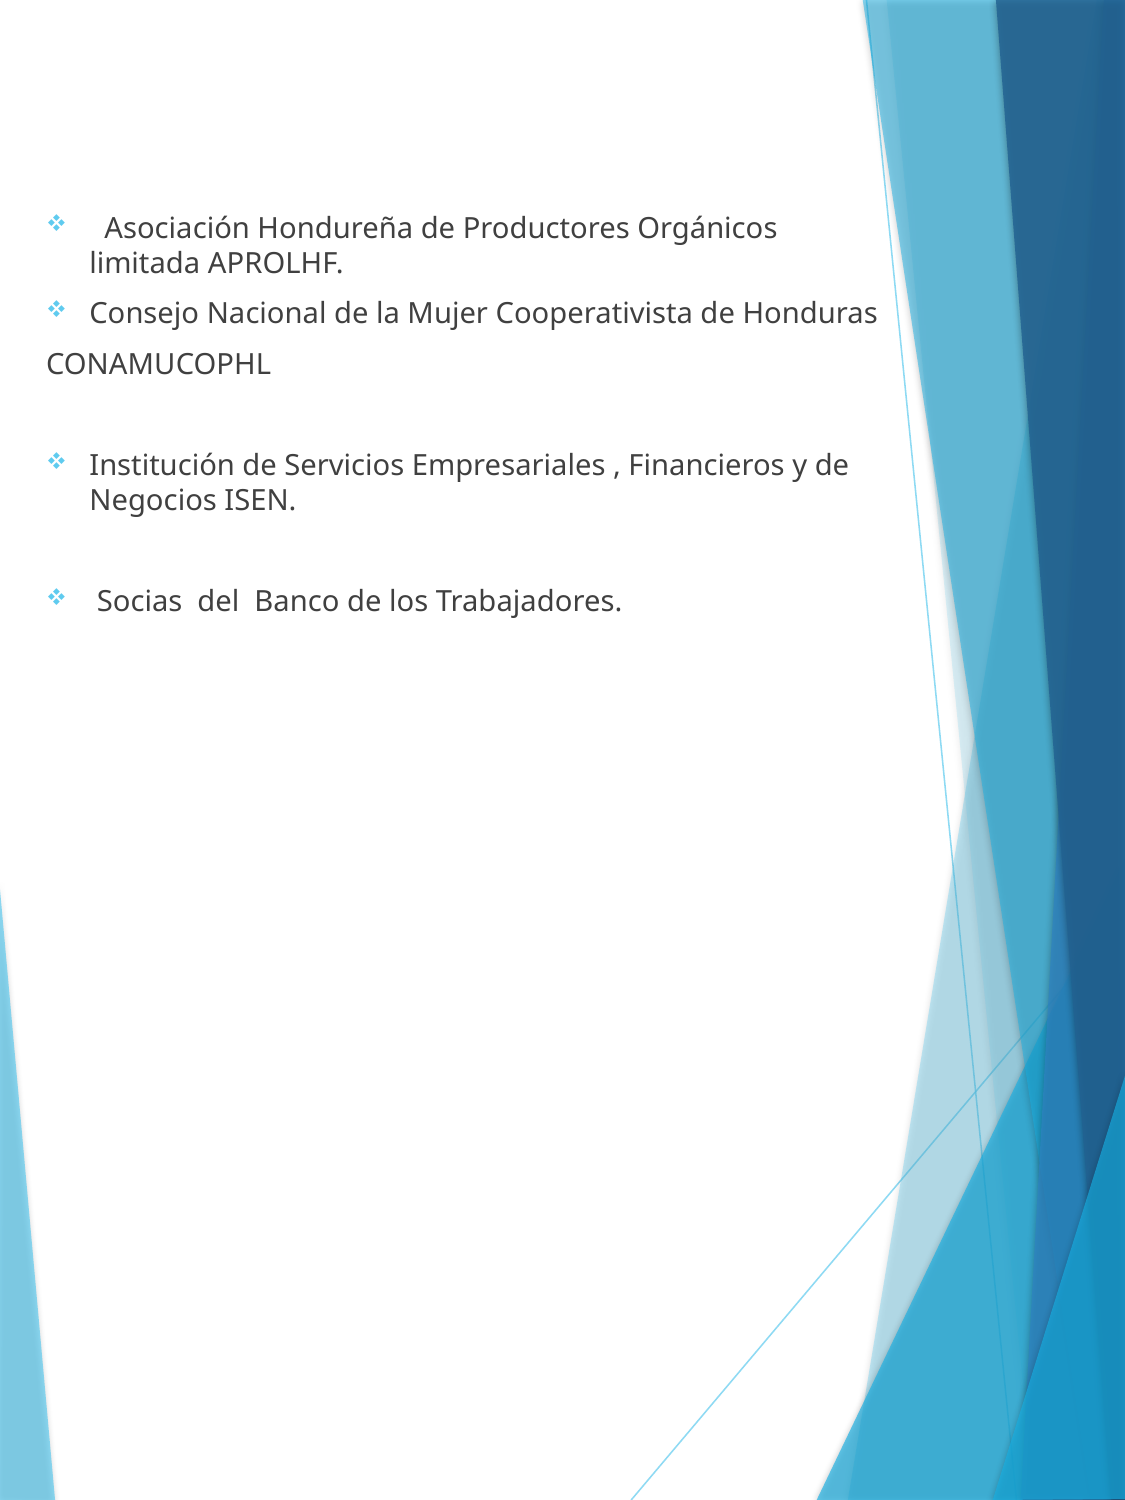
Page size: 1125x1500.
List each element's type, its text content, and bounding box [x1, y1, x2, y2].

list Asociación Hondureña de Productores Orgánicos limitada APROLHF. Consejo Nacional de la Mujer Cooperativista de Honduras CONAMUCOPHL Institución de Servicios Empresariales , Financieros y de Negocios ISEN. Socias del Banco de los Trabajadores. [30, 100, 902, 1196]
